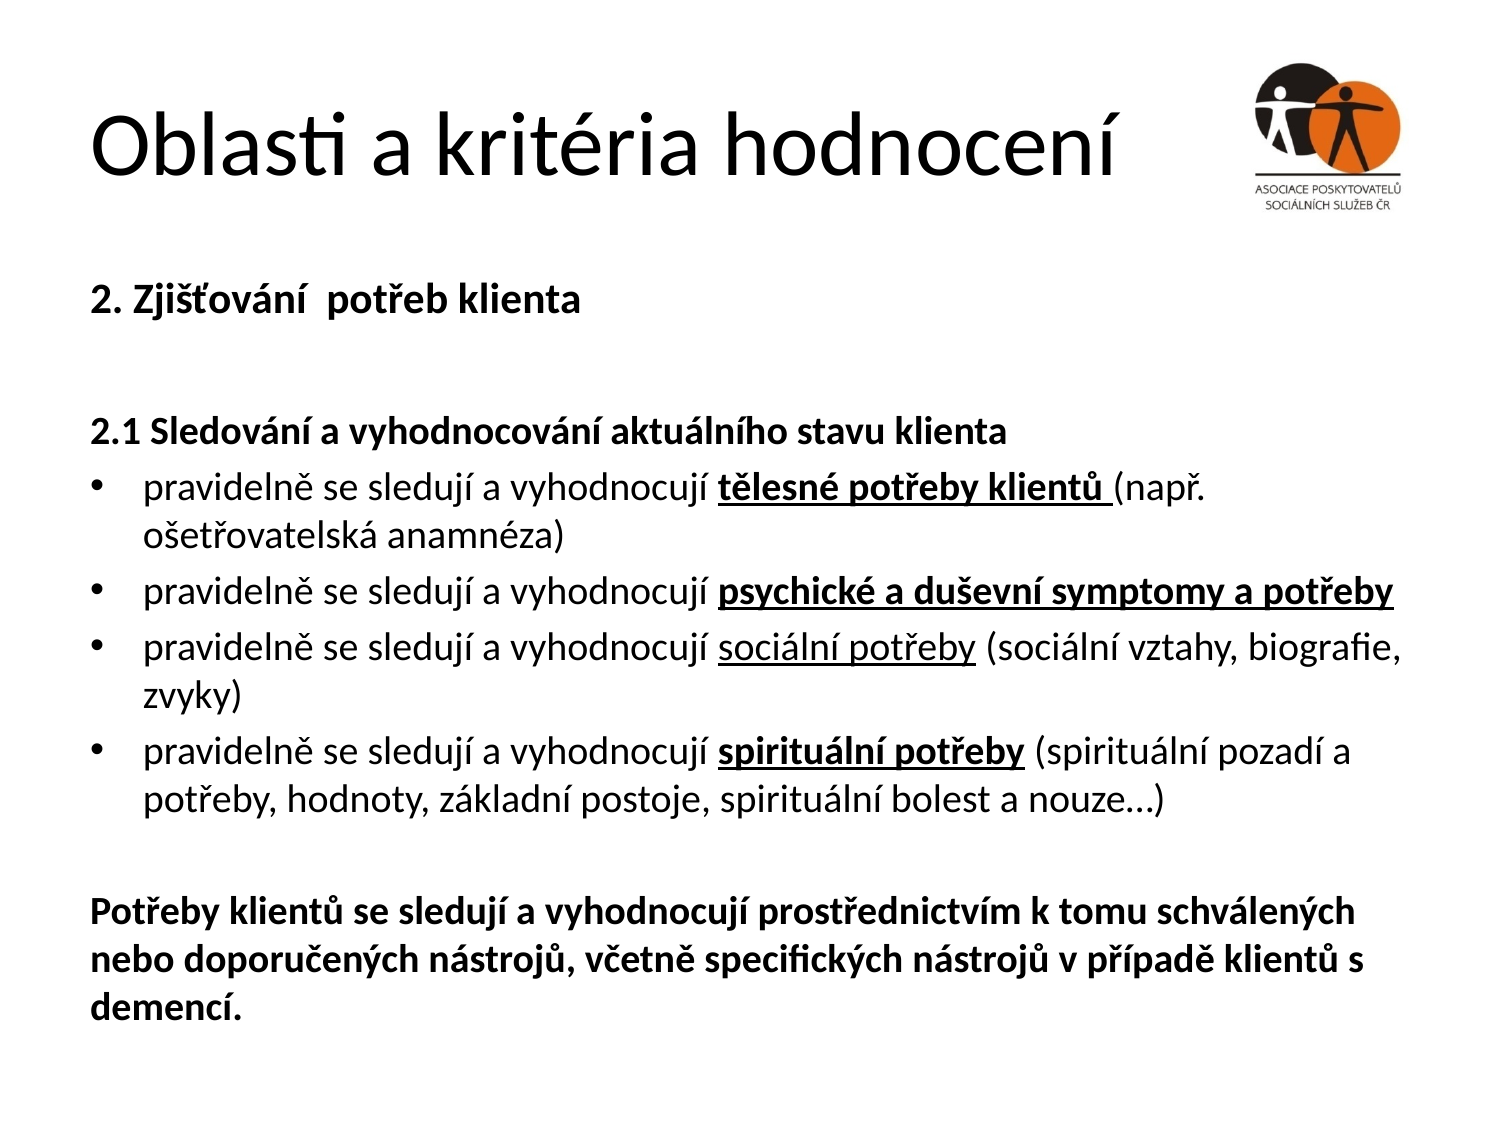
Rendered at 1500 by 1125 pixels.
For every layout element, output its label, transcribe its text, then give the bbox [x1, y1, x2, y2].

title Oblasti a kritéria hodnocení [75, 45, 1229, 233]
list 2. Zjišťování potřeb klienta 2.1 Sledování a vyhodnocování aktuálního stavu klienta pravidelně se sledují a vyhodnocují tělesné potřeby klientů (např. ošetřovatelská anamnéza) pravidelně se sledují a vyhodnocují psychické a duševní symptomy a potřeby pravidelně se sledují a vyhodnocují sociální potřeby (sociální vztahy, biografie, zvyky) pravidelně se sledují a vyhodnocují spirituální potřeby (spirituální pozadí a potřeby, hodnoty, základní postoje, spirituální bolest a nouze…) Potřeby klientů se sledují a vyhodnocují prostřednictvím k tomu schválených nebo doporučených nástrojů, včetně specifických nástrojů v případě klientů s demencí. [75, 262, 1425, 1071]
picture [1234, 42, 1421, 230]
